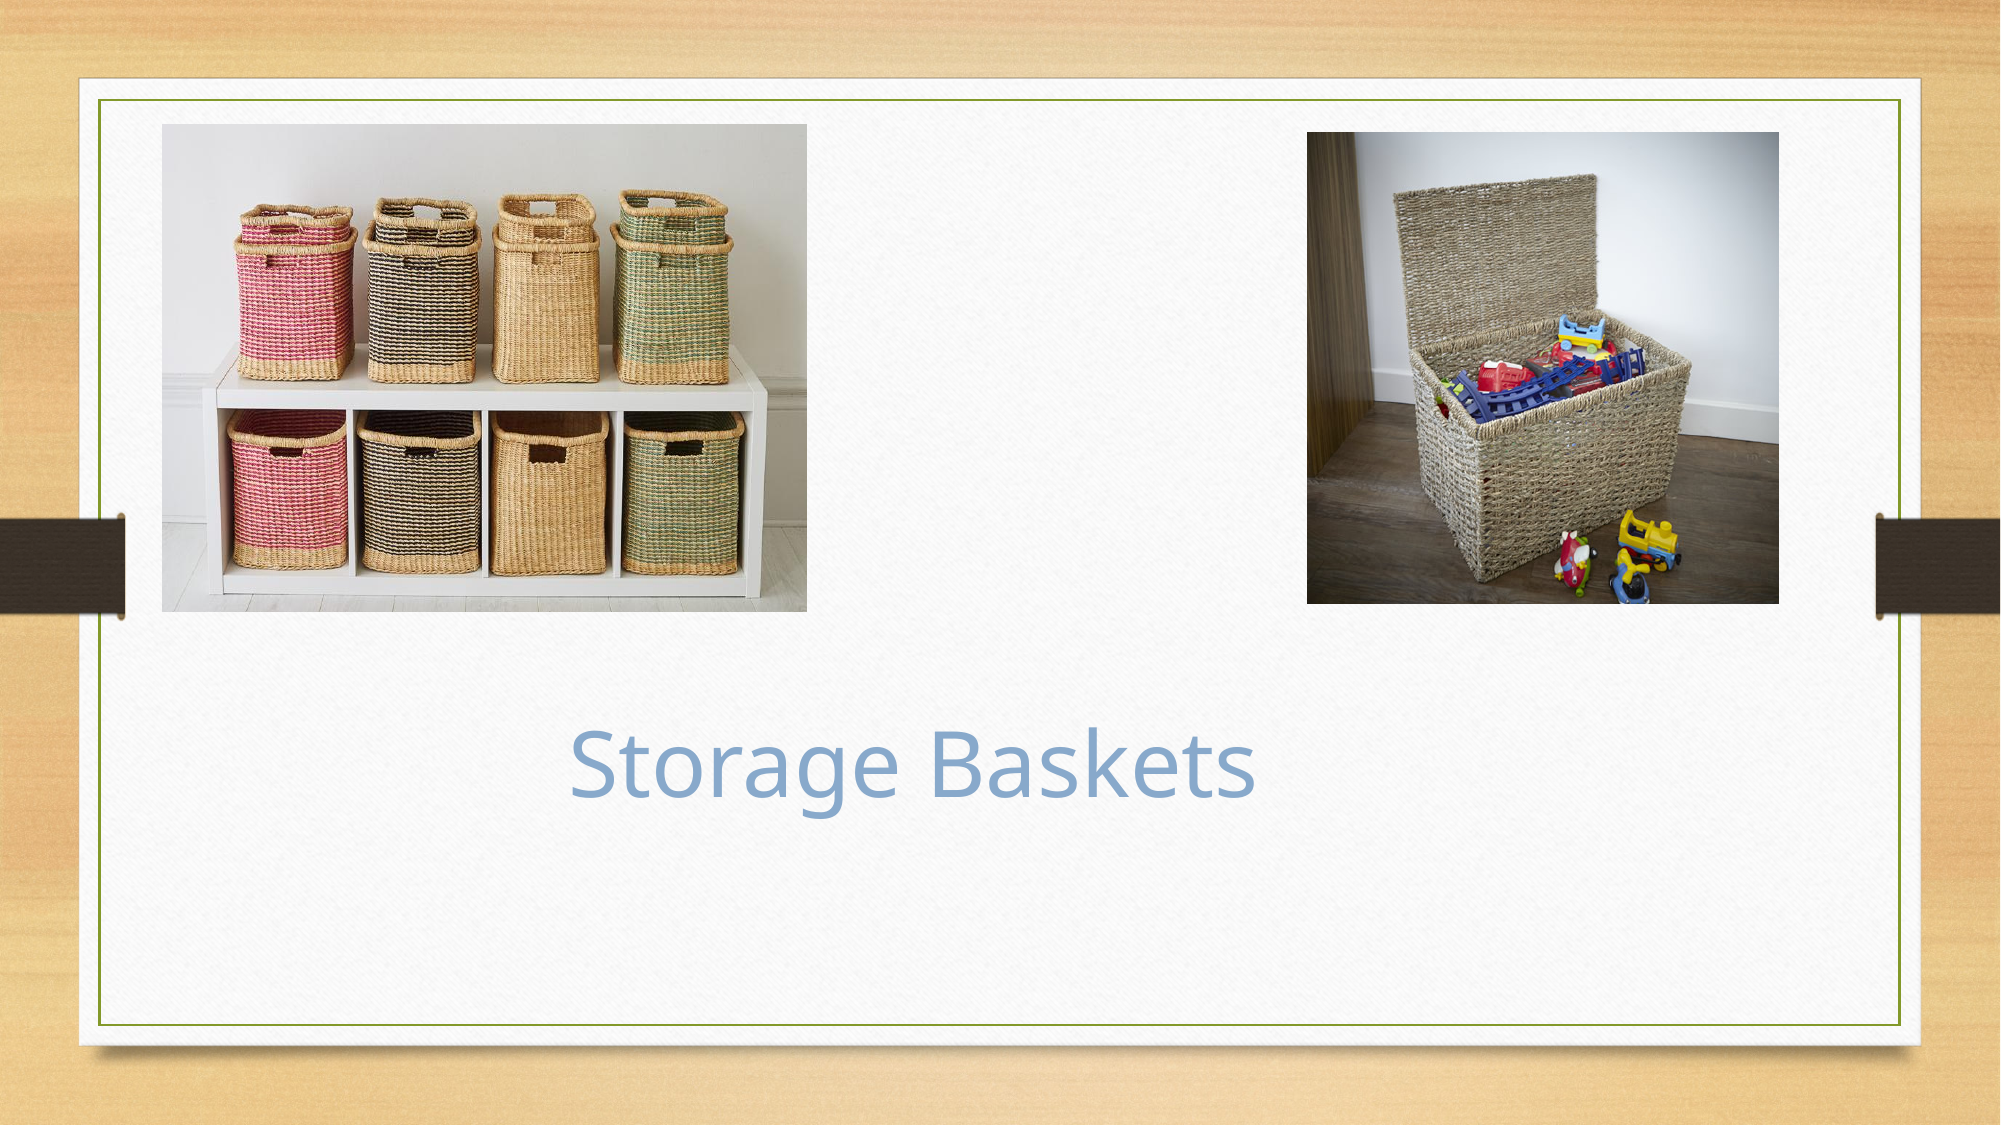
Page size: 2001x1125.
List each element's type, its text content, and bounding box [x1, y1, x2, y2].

picture [0, 0, 2001, 1125]
text_box Storage Baskets [553, 698, 1514, 824]
